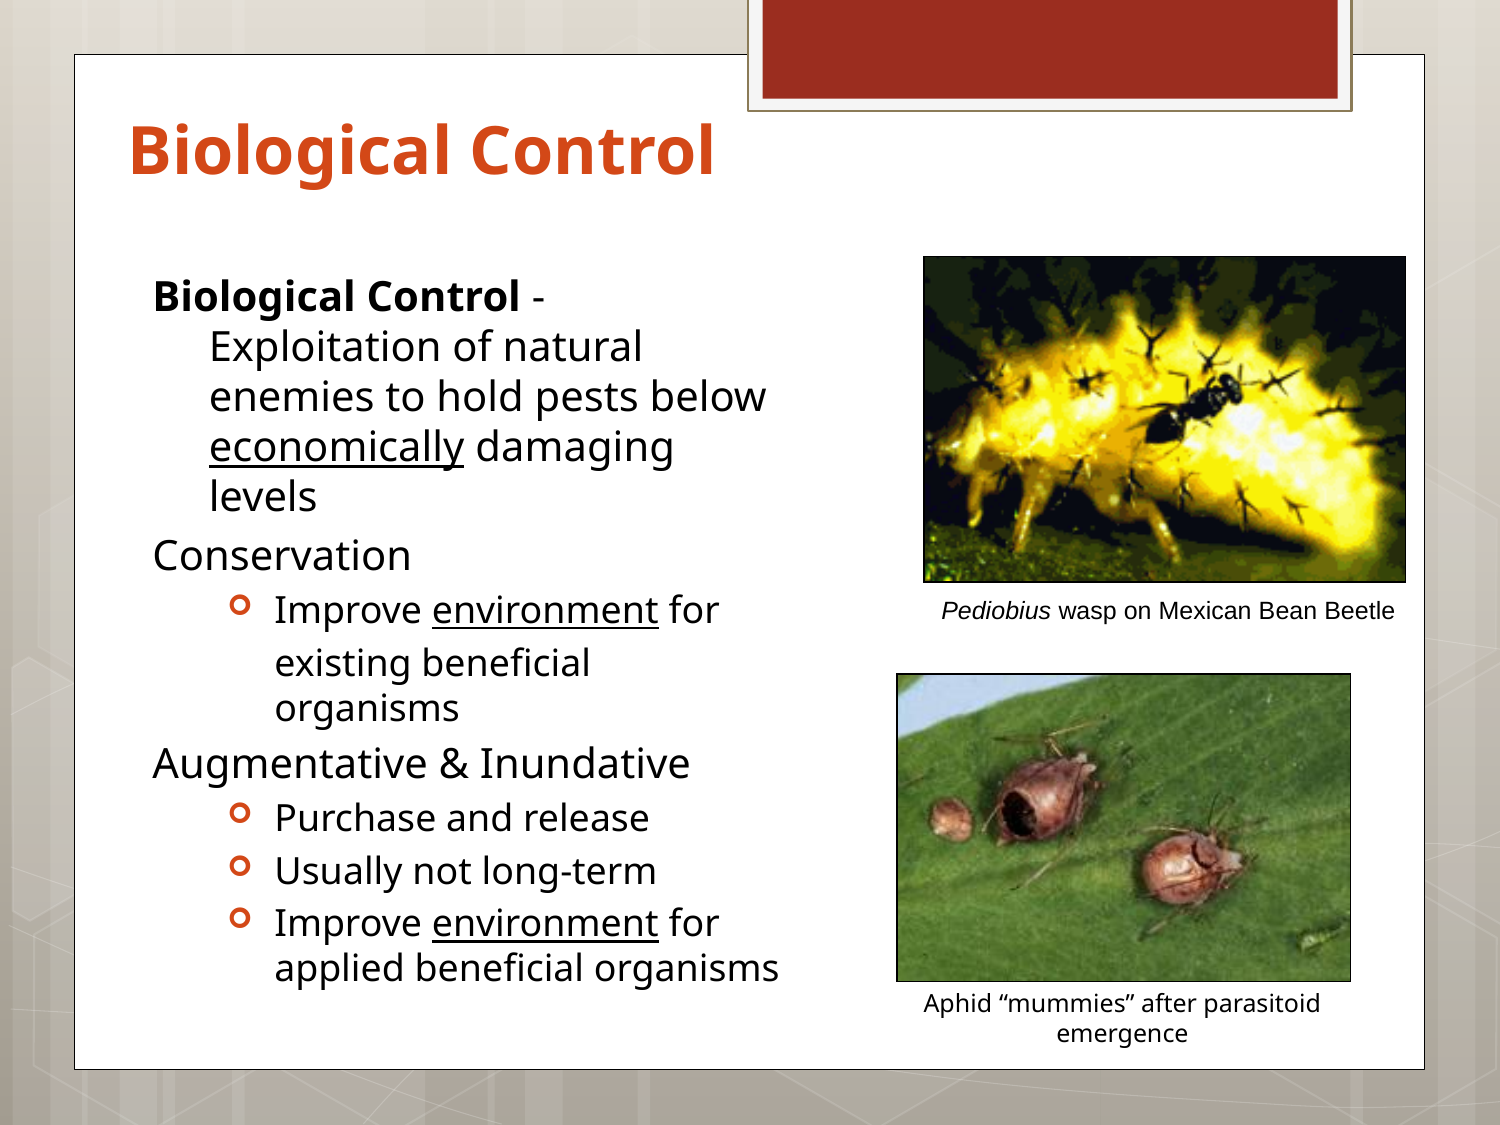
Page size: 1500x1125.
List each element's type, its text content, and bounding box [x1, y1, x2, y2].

text_box Pediobius wasp on Mexican Bean Beetle [924, 587, 1413, 633]
text_box Aphid “mummies” after parasitoid emergence [897, 989, 1348, 1056]
picture [924, 256, 1406, 582]
text_box Biological Control [112, 99, 1388, 288]
picture [897, 674, 1351, 981]
list Biological Control - Exploitation of natural enemies to hold pests below economically damaging levels Conservation Improve environment for existing beneficial organisms Augmentative & Inundative Purchase and release Usually not long-term Improve environment for applied beneficial organisms [137, 262, 800, 1005]
